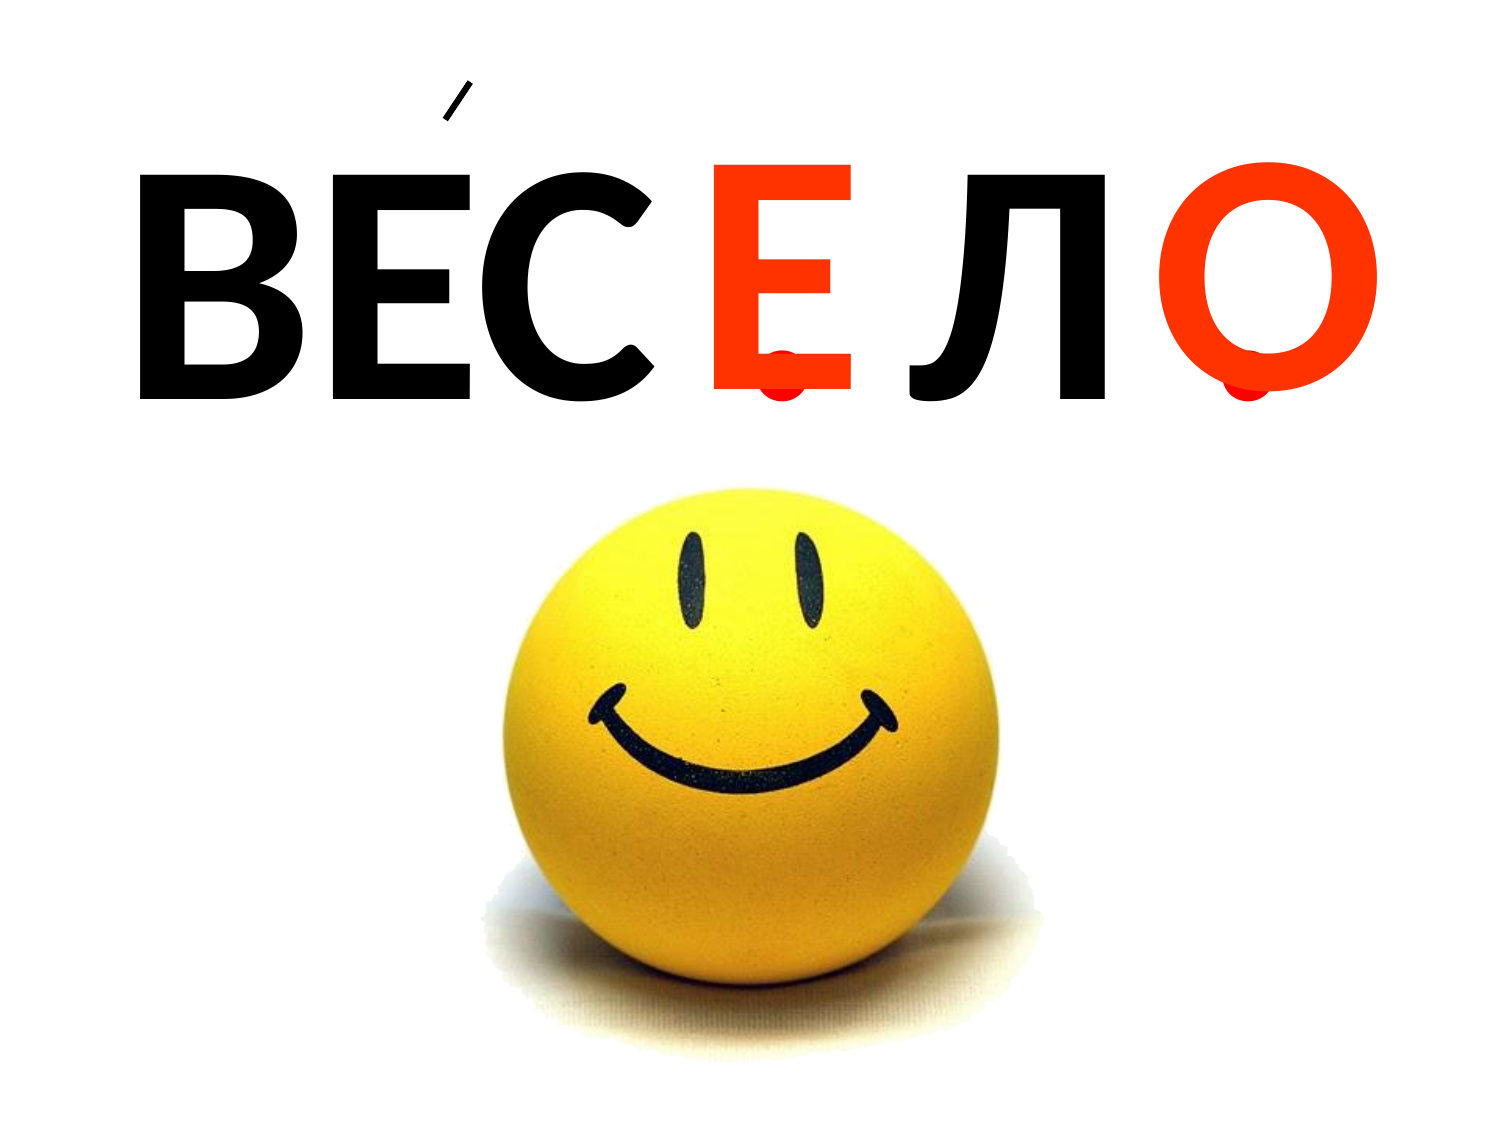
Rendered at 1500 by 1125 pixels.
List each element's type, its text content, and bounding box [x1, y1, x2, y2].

text_box ВЕС . Л . [105, 46, 1407, 477]
text_box О [1136, 164, 1300, 339]
picture [234, 351, 1266, 1125]
text_box Е [679, 164, 843, 339]
